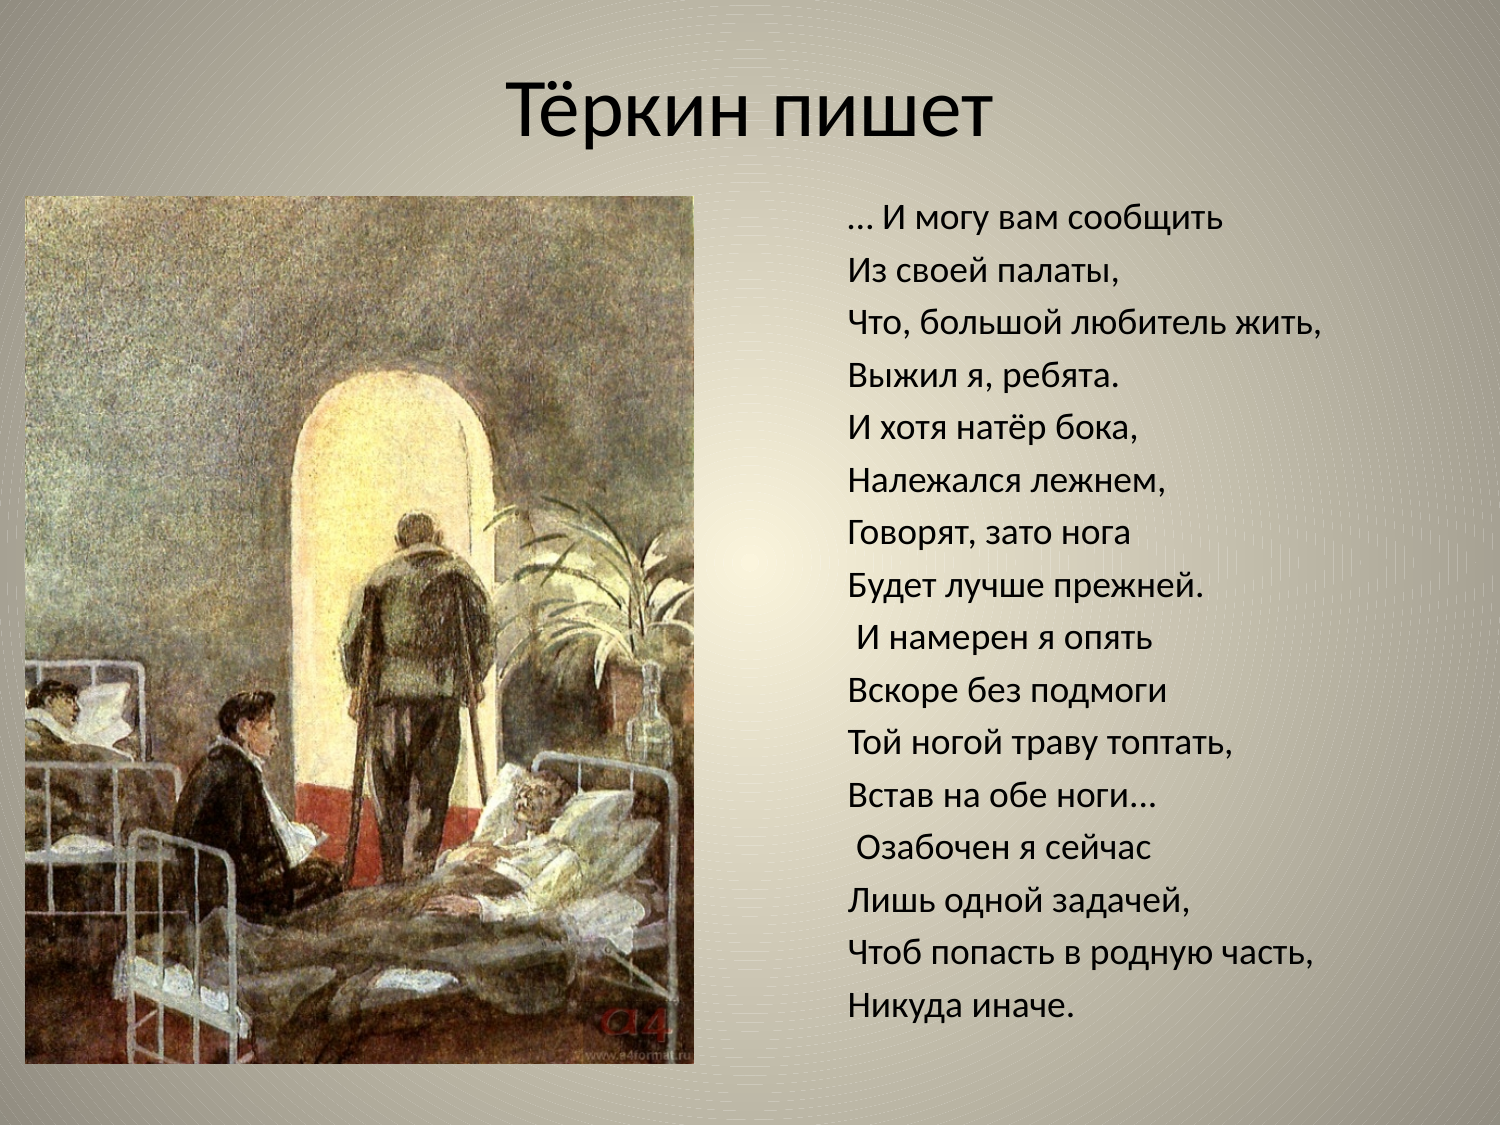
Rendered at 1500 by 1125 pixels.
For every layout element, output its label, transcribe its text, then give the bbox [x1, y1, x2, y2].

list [25, 196, 695, 1065]
list … И могу вам сообщить Из своей палаты, Что, большой любитель жить, Выжил я, ребята. И хотя натёр бока, Належался лежнем, Говорят, зато нога Будет лучше прежней. И намерен я опять Вскоре без подмоги Той ногой траву топтать, Встав на обе ноги... Озабочен я сейчас Лишь одной задачей, Чтоб попасть в родную часть, Никуда иначе. [832, 184, 1471, 1094]
title Тёркин пишет [75, 45, 1425, 161]
